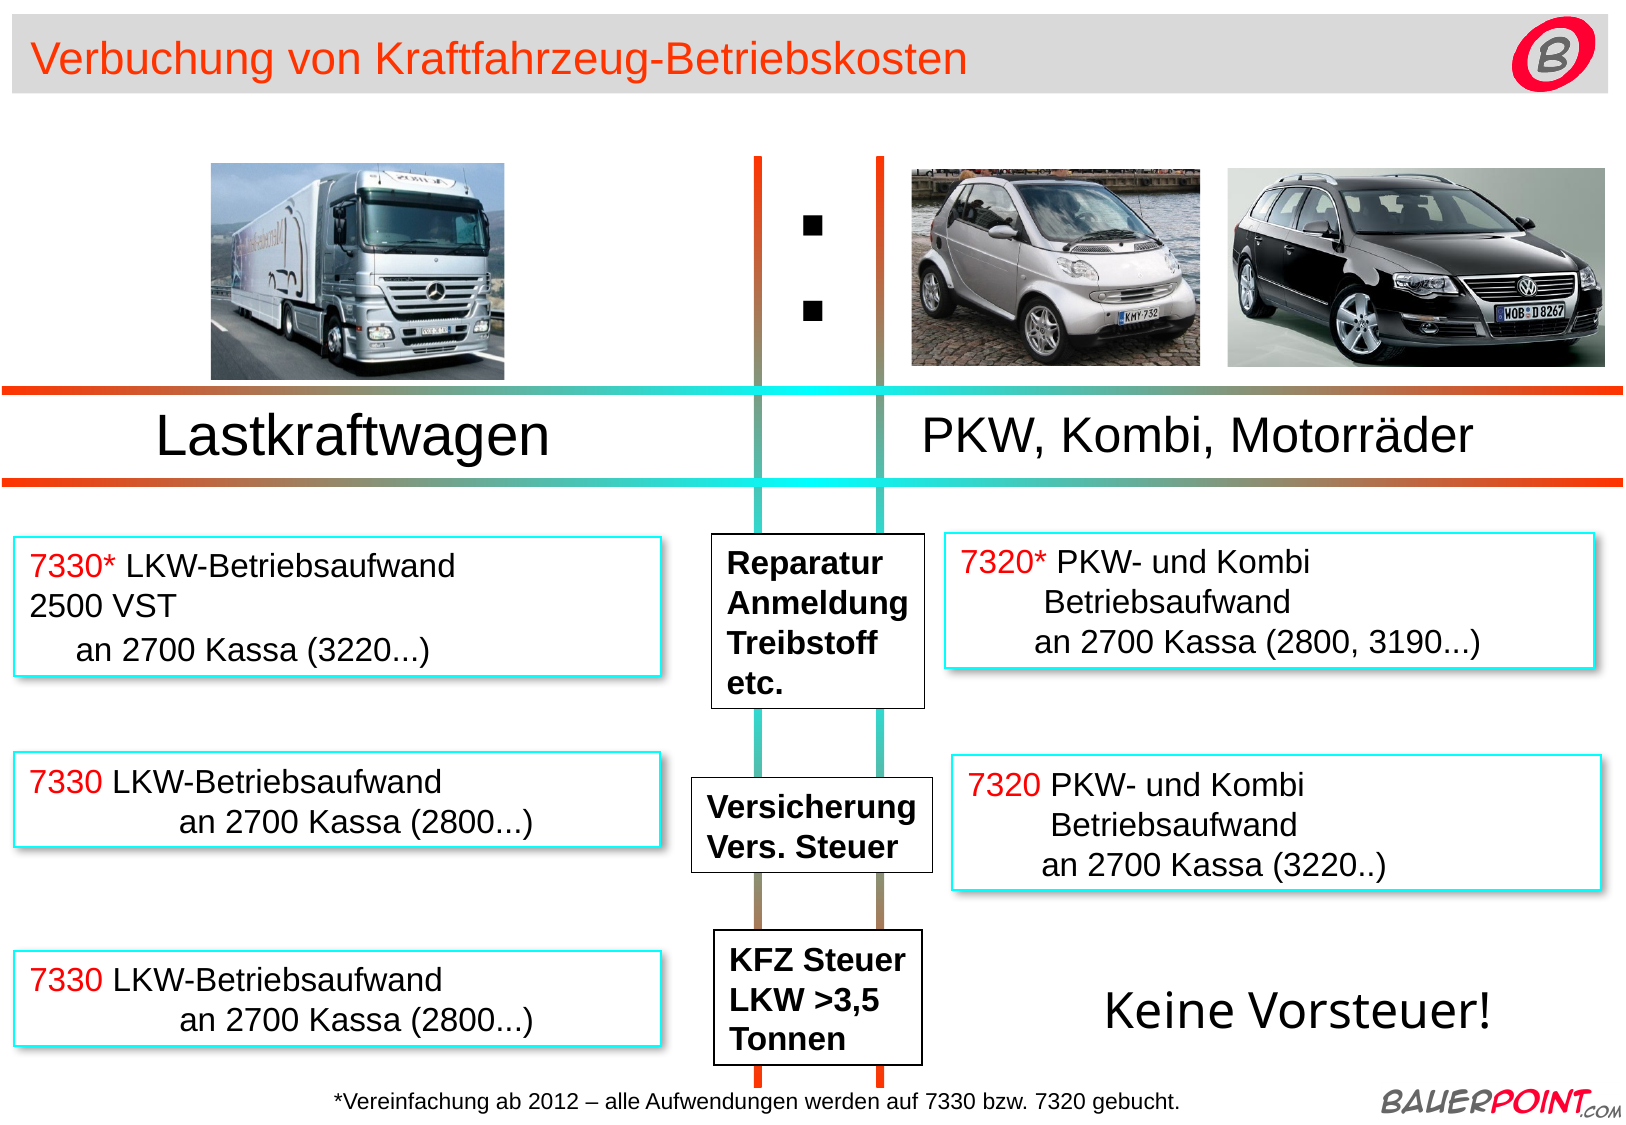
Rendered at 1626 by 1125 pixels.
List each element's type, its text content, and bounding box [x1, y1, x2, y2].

text_box [753, 873, 762, 930]
text_box [876, 873, 885, 930]
text_box 7330* LKW-Betriebsaufwand 2500 VST an 2700 Kassa (3220...) [14, 536, 661, 676]
text_box Versicherung Vers. Steuer [691, 777, 933, 873]
text_box KFZ Steuer LKW >3,5 Tonnen [713, 930, 923, 1066]
text_box [753, 709, 762, 777]
text_box 7320* PKW- und Kombi Betriebsaufwand an 2700 Kassa (2800, 3190...) [945, 533, 1595, 668]
text_box [876, 1066, 885, 1079]
text_box [876, 156, 885, 386]
picture [1381, 1082, 1621, 1118]
picture [1227, 168, 1606, 367]
text_box Reparatur Anmeldung Treibstoff etc. [711, 533, 925, 709]
text_box [753, 487, 762, 533]
picture [911, 169, 1201, 366]
text_box [753, 156, 762, 386]
text_box [876, 487, 885, 533]
text_box *Vereinfachung ab 2012 – alle Aufwendungen werden auf 7330 bzw. 7320 gebucht. [319, 1079, 1367, 1122]
text_box [753, 395, 762, 478]
text_box [876, 395, 885, 478]
text_box [753, 1066, 762, 1079]
picture [1504, 8, 1602, 102]
text_box Keine Vorsteuer! [1089, 970, 1508, 1046]
picture [210, 162, 505, 380]
text_box [1, 386, 1623, 395]
text_box Lastkraftwagen [140, 389, 567, 475]
text_box PKW, Kombi, Motorräder [906, 395, 1490, 471]
text_box [1, 478, 1623, 487]
text_box 7330 LKW-Betriebsaufwand an 2700 Kassa (2800...) [14, 950, 661, 1046]
text_box 7330 LKW-Betriebsaufwand an 2700 Kassa (2800...) [13, 752, 661, 848]
text_box Verbuchung von Kraftfahrzeug-Betriebskosten [15, 21, 984, 92]
text_box : [770, 113, 856, 369]
text_box 7320 PKW- und Kombi Betriebsaufwand an 2700 Kassa (3220..) [952, 755, 1602, 891]
text_box [876, 709, 885, 777]
